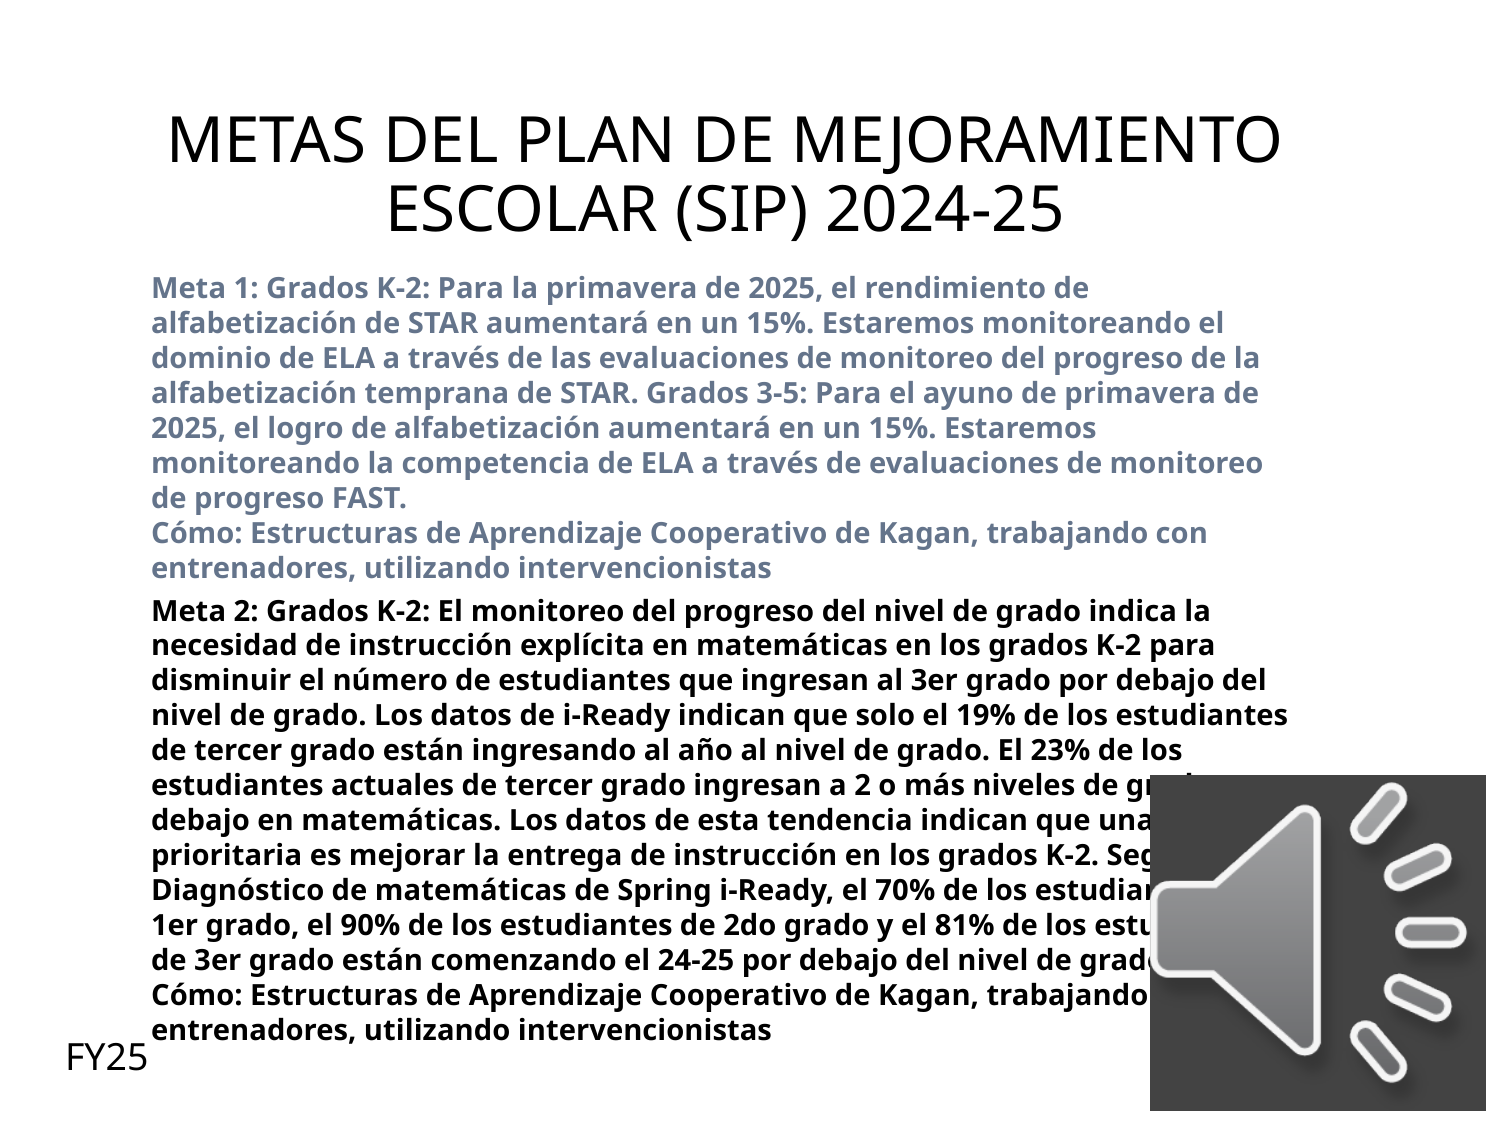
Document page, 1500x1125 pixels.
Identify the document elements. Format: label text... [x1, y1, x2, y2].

text_box FY25 [49, 1024, 801, 1085]
text_box Meta 2: Grados K-2: El monitoreo del progreso del nivel de grado indica la necesidad de instrucción explícita en matemáticas en los grados K-2 para disminuir el número de estudiantes que ingresan al 3er grado por debajo del nivel de grado. Los datos de i-Ready indican que solo el 19% de los estudiantes de tercer grado están ingresando al año al nivel de grado. El 23% de los estudiantes actuales de tercer grado ingresan a 2 o más niveles de grado por debajo en matemáticas. Los datos de esta tendencia indican que una acción prioritaria es mejorar la entrega de instrucción en los grados K-2. Según el Diagnóstico de matemáticas de Spring i-Ready, el 70% de los estudiantes de 1er grado, el 90% de los estudiantes de 2do grado y el 81% de los estudiantes de 3er grado están comenzando el 24-25 por debajo del nivel de grado. Cómo: Estructuras de Aprendizaje Cooperativo de Kagan, trabajando con entrenadores, utilizando intervencionistas [136, 584, 1314, 1054]
title METAS DEL PLAN DE MEJORAMIENTO ESCOLAR (SIP) 2024-25 [150, 99, 1300, 262]
text_box Meta 1: Grados K-2: Para la primavera de 2025, el rendimiento de alfabetización de STAR aumentará en un 15%. Estaremos monitoreando el dominio de ELA a través de las evaluaciones de monitoreo del progreso de la alfabetización temprana de STAR. Grados 3-5: Para el ayuno de primavera de 2025, el logro de alfabetización aumentará en un 15%. Estaremos monitoreando la competencia de ELA a través de evaluaciones de monitoreo de progreso FAST. Cómo: Estructuras de Aprendizaje Cooperativo de Kagan, trabajando con entrenadores, utilizando intervencionistas [136, 262, 1314, 584]
picture [1149, 774, 1486, 1111]
